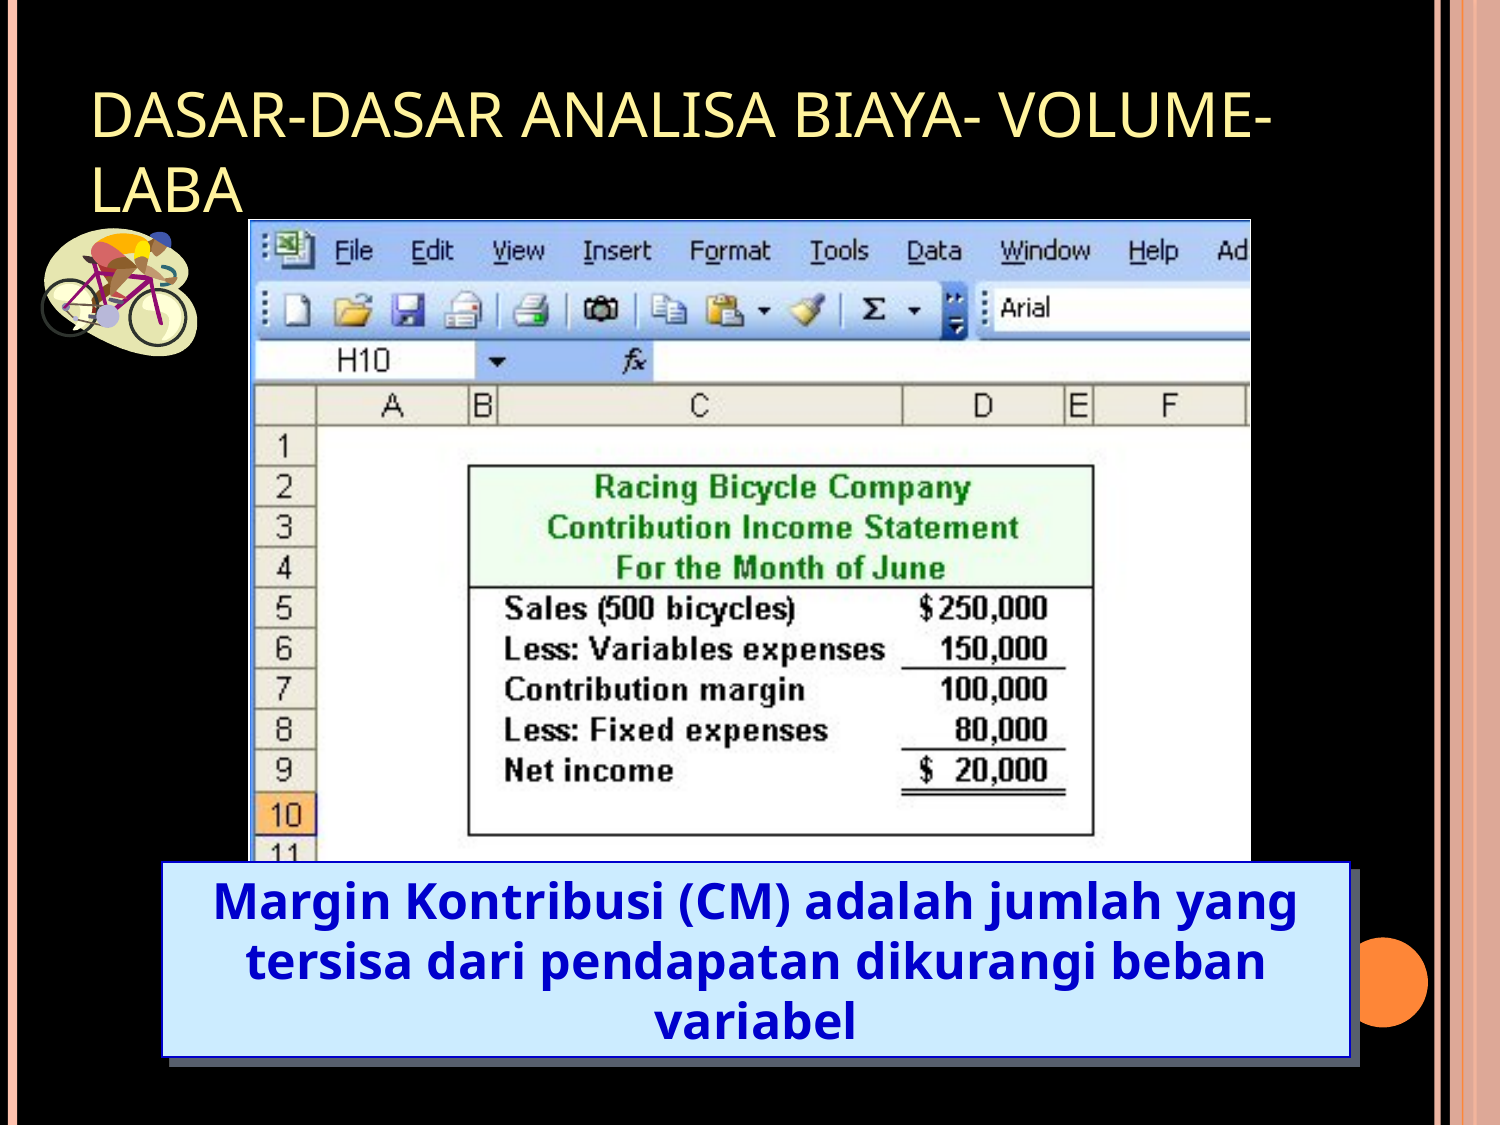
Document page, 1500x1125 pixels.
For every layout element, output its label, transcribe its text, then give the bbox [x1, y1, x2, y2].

text_box Margin Kontribusi (CM) adalah jumlah yang tersisa dari pendapatan dikurangi beban variabel [162, 862, 1350, 1057]
picture [249, 219, 1251, 876]
picture [36, 224, 201, 360]
title Dasar-dasar Analisa Biaya- Volume-Laba [75, 45, 1300, 233]
